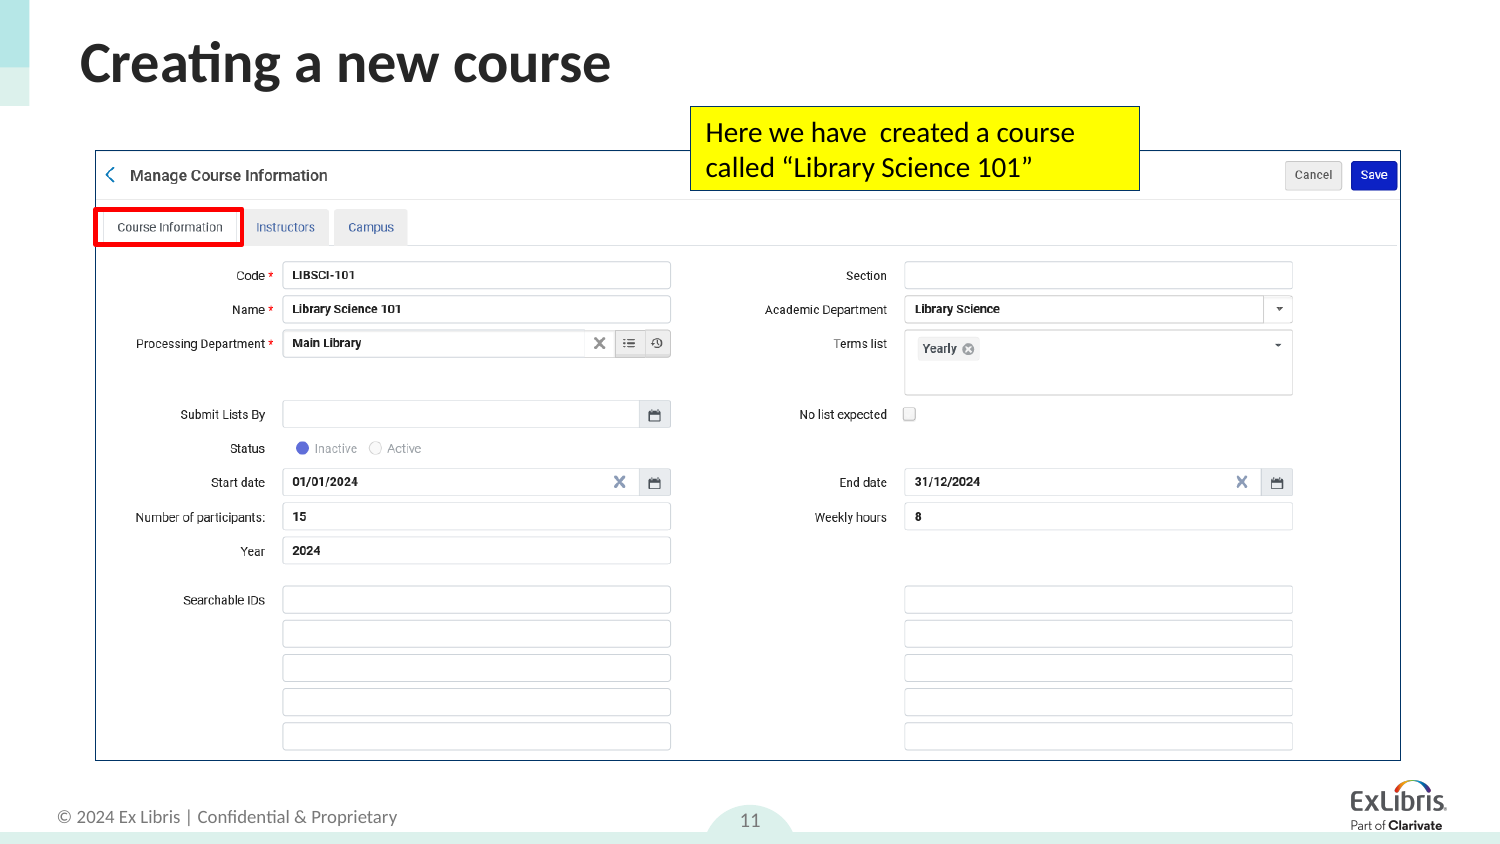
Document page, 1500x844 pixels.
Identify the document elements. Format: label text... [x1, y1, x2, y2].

text_box Here we have created a course called “Library Science 101” [690, 106, 1140, 148]
picture [1351, 780, 1447, 830]
title Creating a new course [64, 11, 1447, 107]
slide_number 11 [705, 789, 795, 844]
picture [95, 149, 1402, 761]
